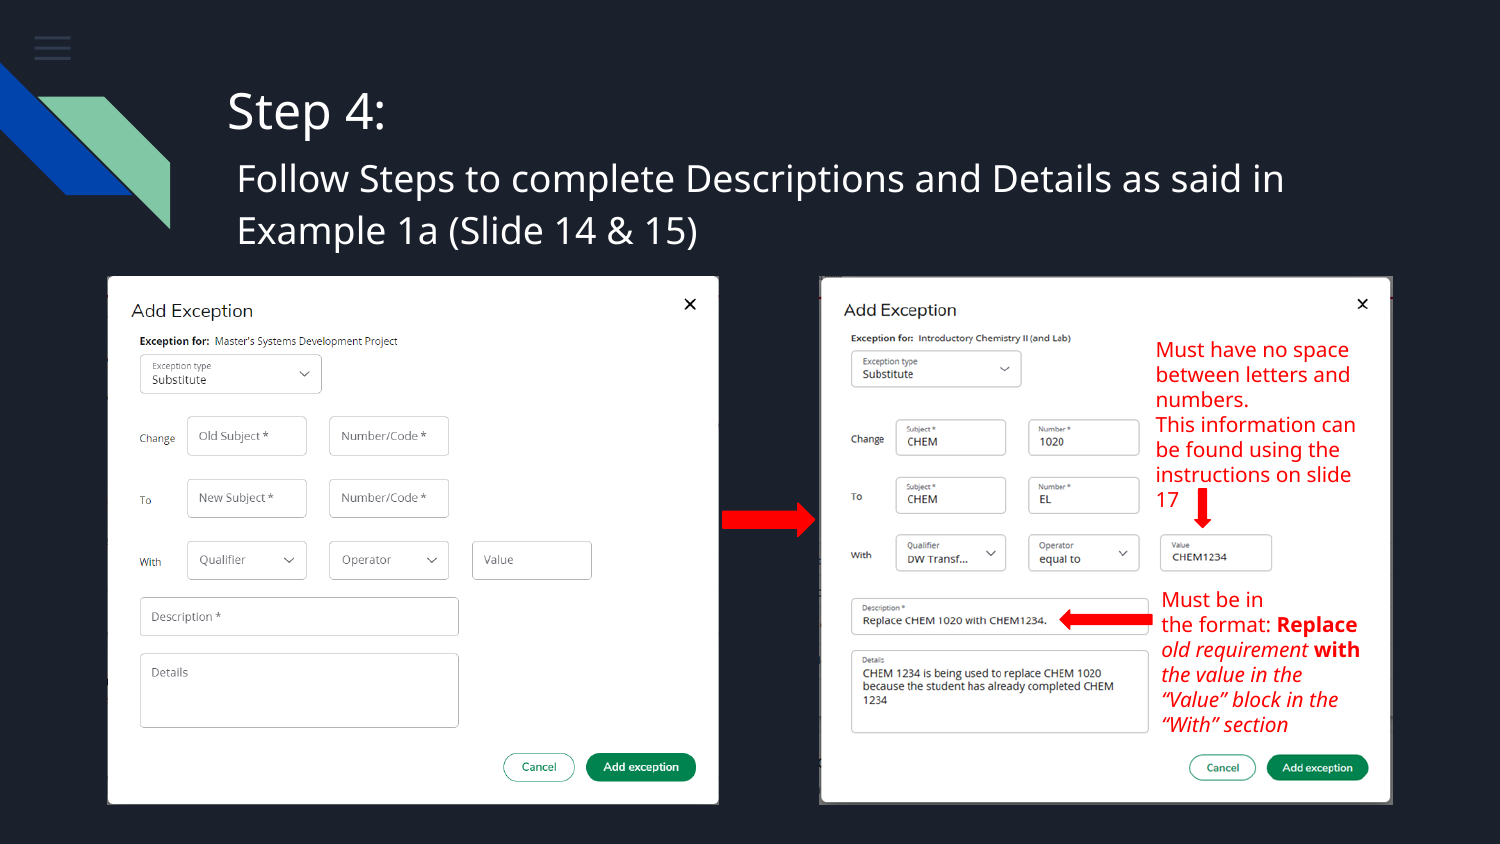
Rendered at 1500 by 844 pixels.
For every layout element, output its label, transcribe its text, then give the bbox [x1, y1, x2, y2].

text_box [724, 503, 814, 537]
picture [819, 276, 1393, 805]
picture [106, 276, 719, 805]
title Step 4: [212, 64, 1368, 215]
list Follow Steps to complete Descriptions and Details as said in Example 1a (Slide 14 & 15) [221, 133, 1376, 253]
